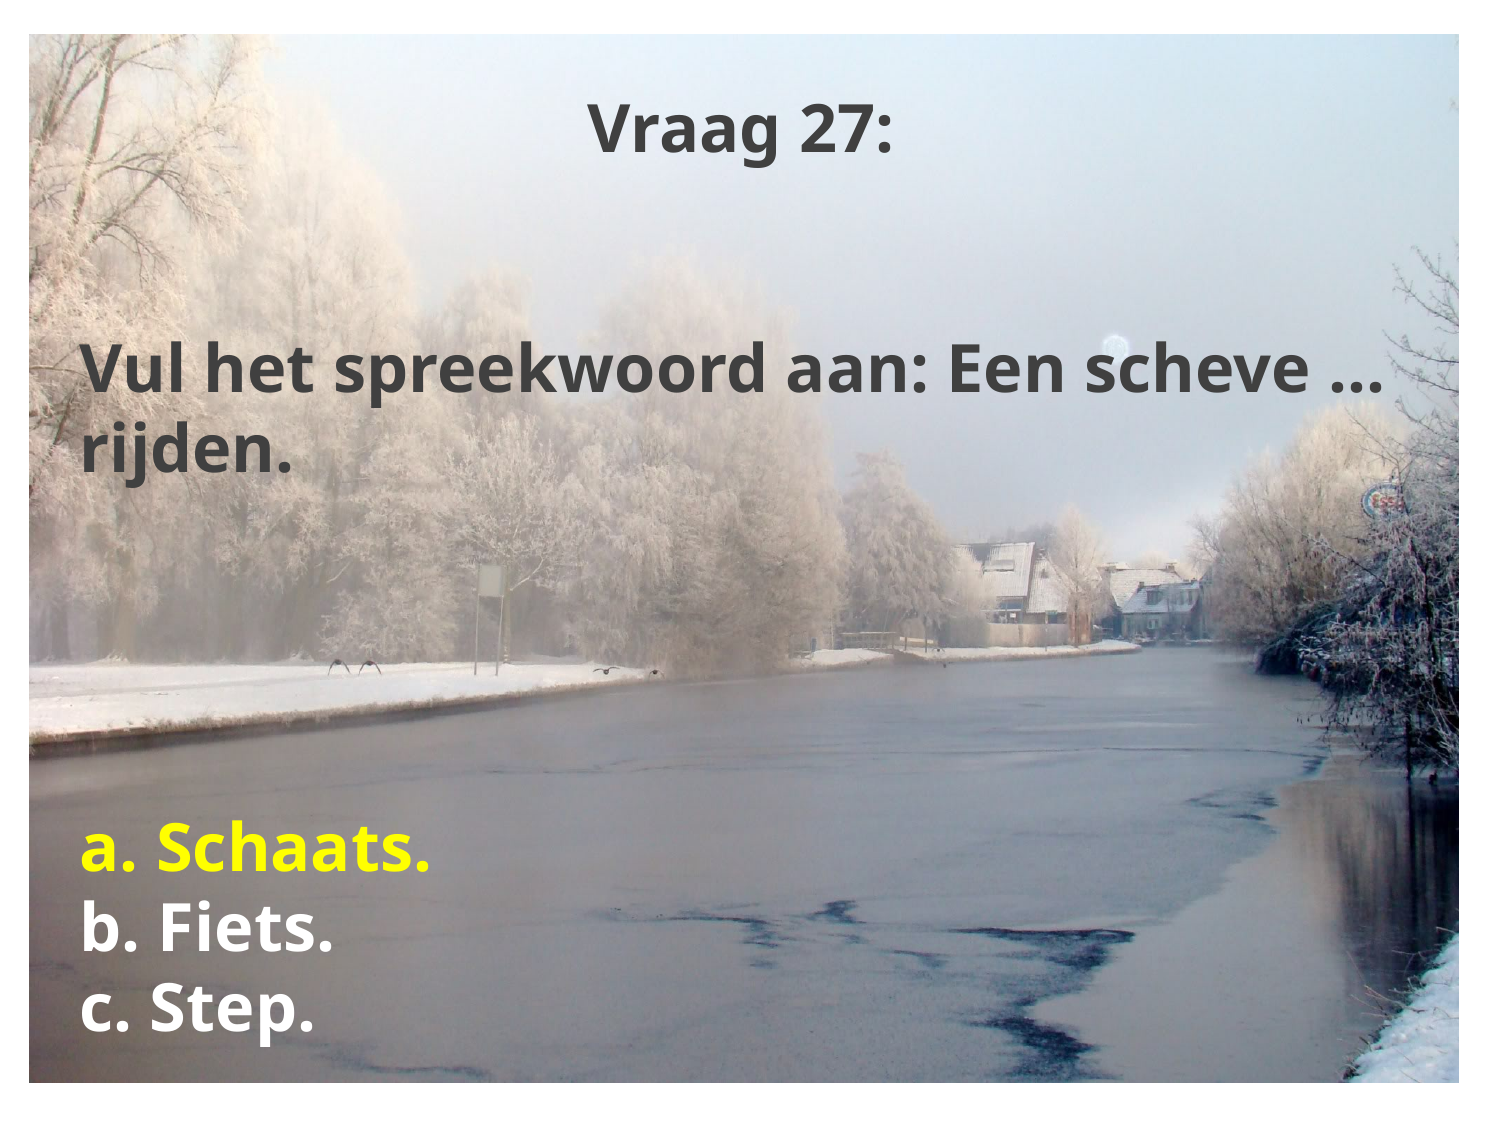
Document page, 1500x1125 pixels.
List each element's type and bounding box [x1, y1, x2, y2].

picture [29, 33, 1459, 1083]
